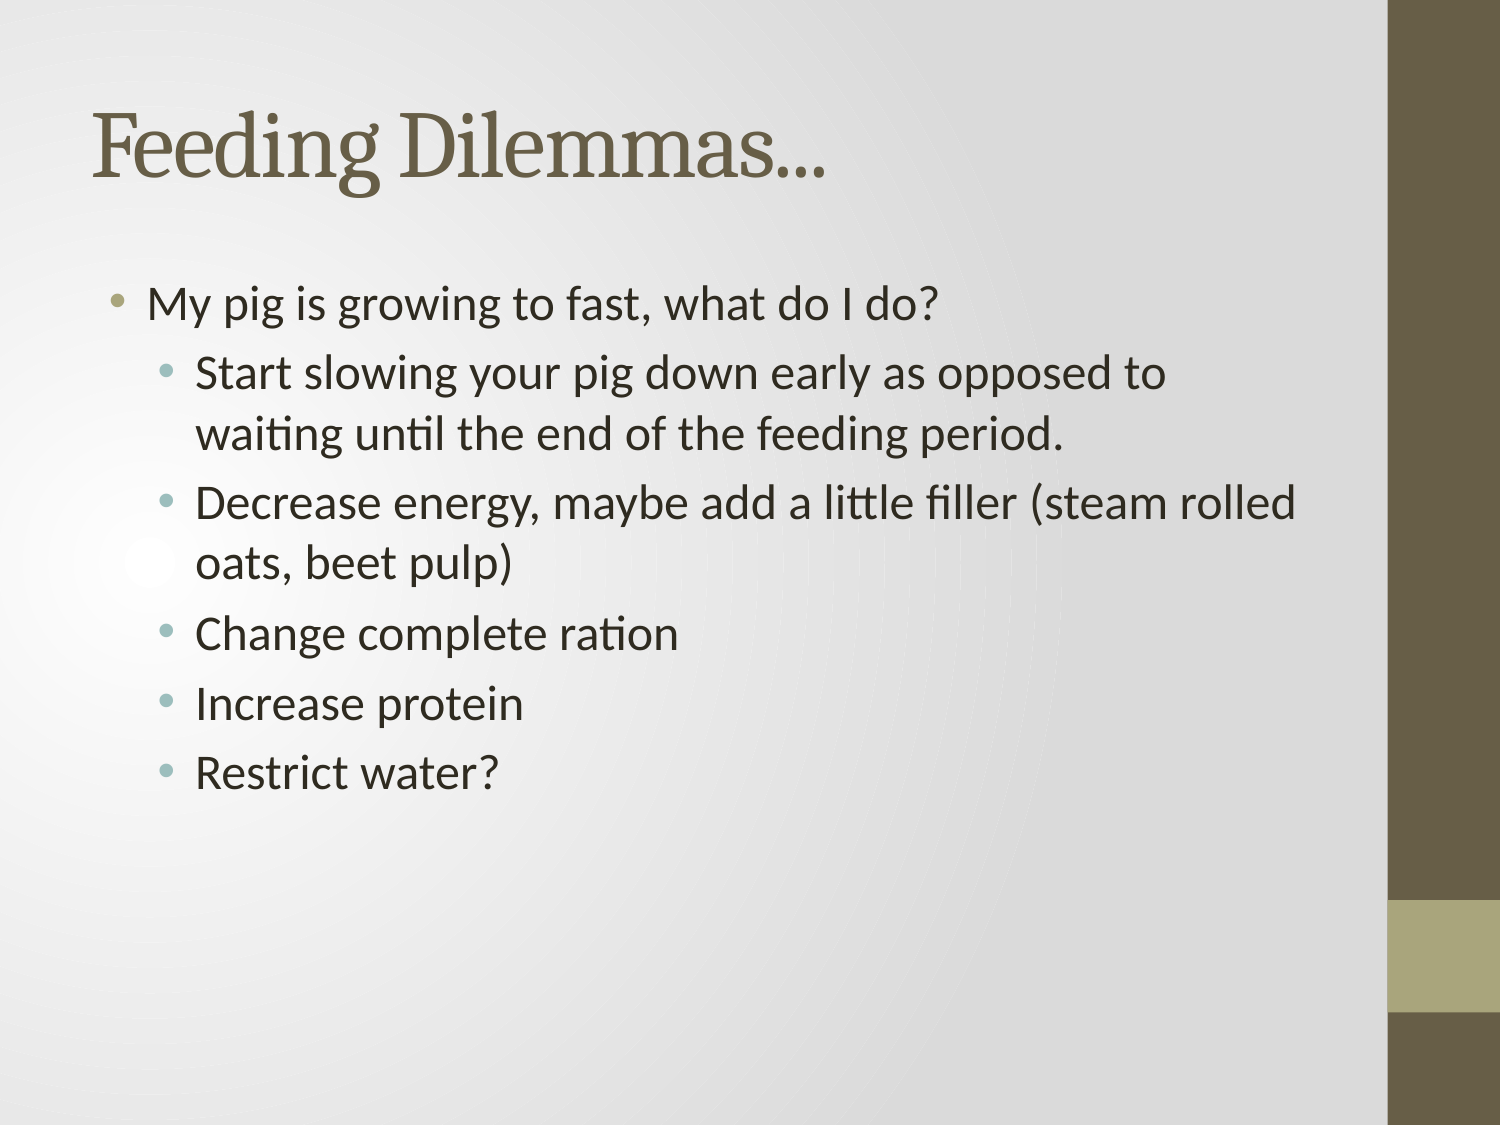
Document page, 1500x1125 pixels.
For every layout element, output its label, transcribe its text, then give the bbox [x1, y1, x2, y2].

title Feeding Dilemmas... [75, 45, 1325, 233]
list My pig is growing to fast, what do I do? Start slowing your pig down early as opposed to waiting until the end of the feeding period. Decrease energy, maybe add a little filler (steam rolled oats, beet pulp) Change complete ration Increase protein Restrict water? [75, 262, 1325, 1050]
